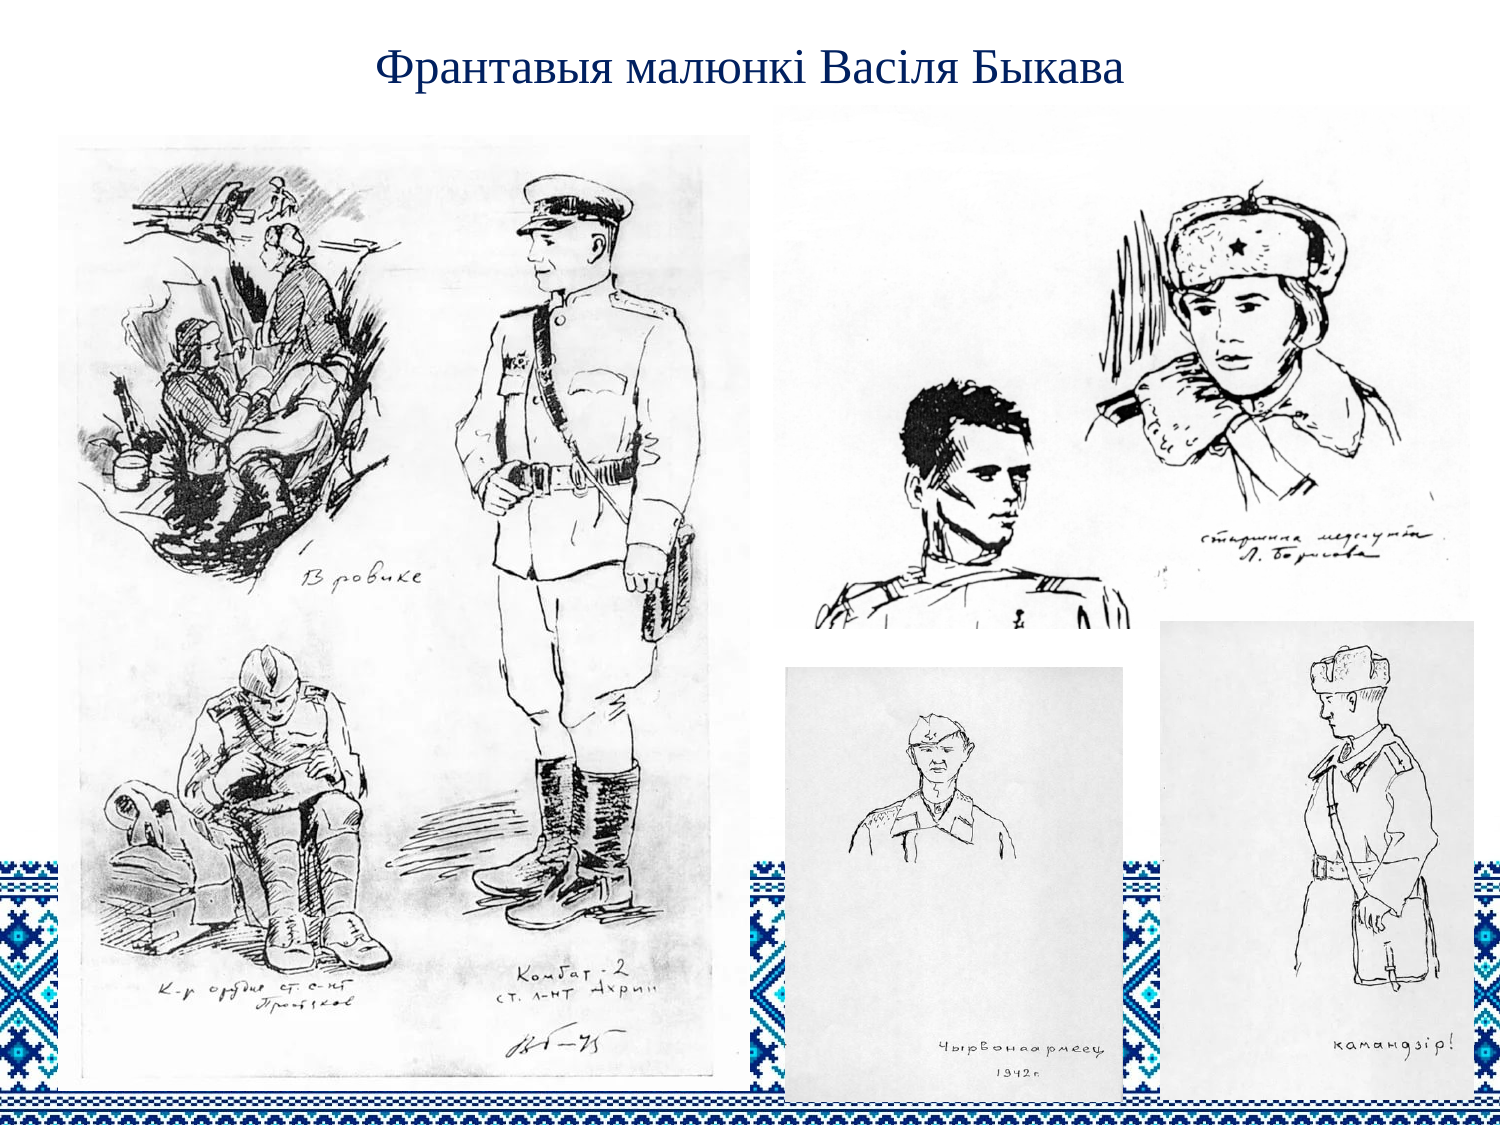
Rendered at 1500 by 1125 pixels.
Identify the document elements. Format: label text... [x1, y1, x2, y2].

text_box Франтавыя малюнкі Васіля Быкава [0, 26, 1500, 101]
picture [0, 983, 12, 1006]
picture [0, 105, 1500, 1125]
